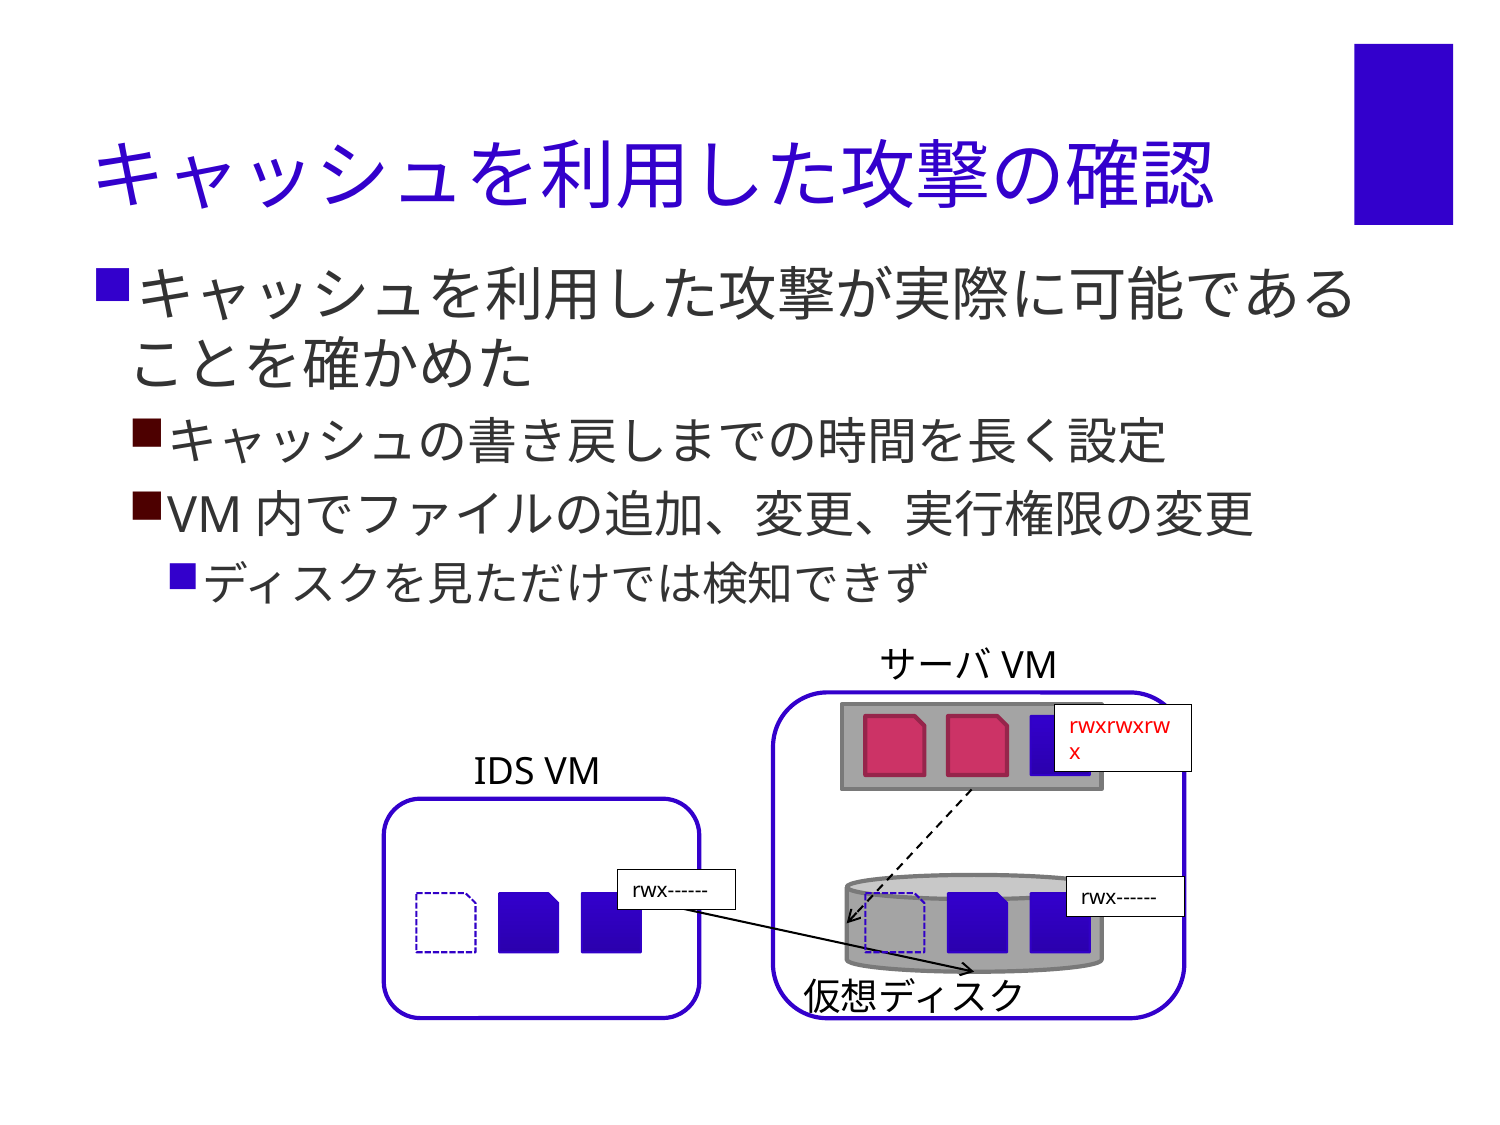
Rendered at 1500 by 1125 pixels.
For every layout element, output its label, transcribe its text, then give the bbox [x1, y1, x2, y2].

text_box [889, 872, 1066, 881]
text_box [840, 702, 1104, 791]
text_box rwx------ [1066, 876, 1185, 917]
text_box IDS VM [459, 739, 617, 800]
text_box [1029, 714, 1091, 777]
text_box [415, 892, 477, 954]
list キャッシュを利用した攻撃が実際に可能であることを確かめた キャッシュの書き戻しまでの時間を長く設定 VM内でファイルの追加、変更、実行権限の変更 ディスクを見ただけでは検知できず [74, 249, 1413, 1043]
text_box rwxrwxrwx [1054, 704, 1192, 772]
text_box [498, 892, 560, 954]
text_box [902, 895, 1104, 973]
text_box [770, 924, 844, 942]
text_box [844, 875, 889, 922]
text_box [864, 892, 926, 954]
text_box [1029, 892, 1091, 954]
text_box [863, 713, 927, 778]
text_box [580, 892, 642, 954]
text_box サーバVM [865, 633, 1073, 694]
text_box 仮想ディスク [788, 965, 1041, 1026]
text_box [844, 908, 865, 946]
text_box [770, 929, 848, 1005]
text_box [945, 713, 1010, 778]
text_box [770, 690, 1167, 922]
title キャッシュを利用した攻撃の確認 [74, 37, 1338, 226]
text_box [971, 788, 975, 876]
text_box rwx------ [617, 869, 736, 910]
text_box [381, 796, 702, 1021]
text_box [946, 892, 1009, 954]
text_box [844, 945, 933, 965]
text_box [975, 772, 1187, 1021]
